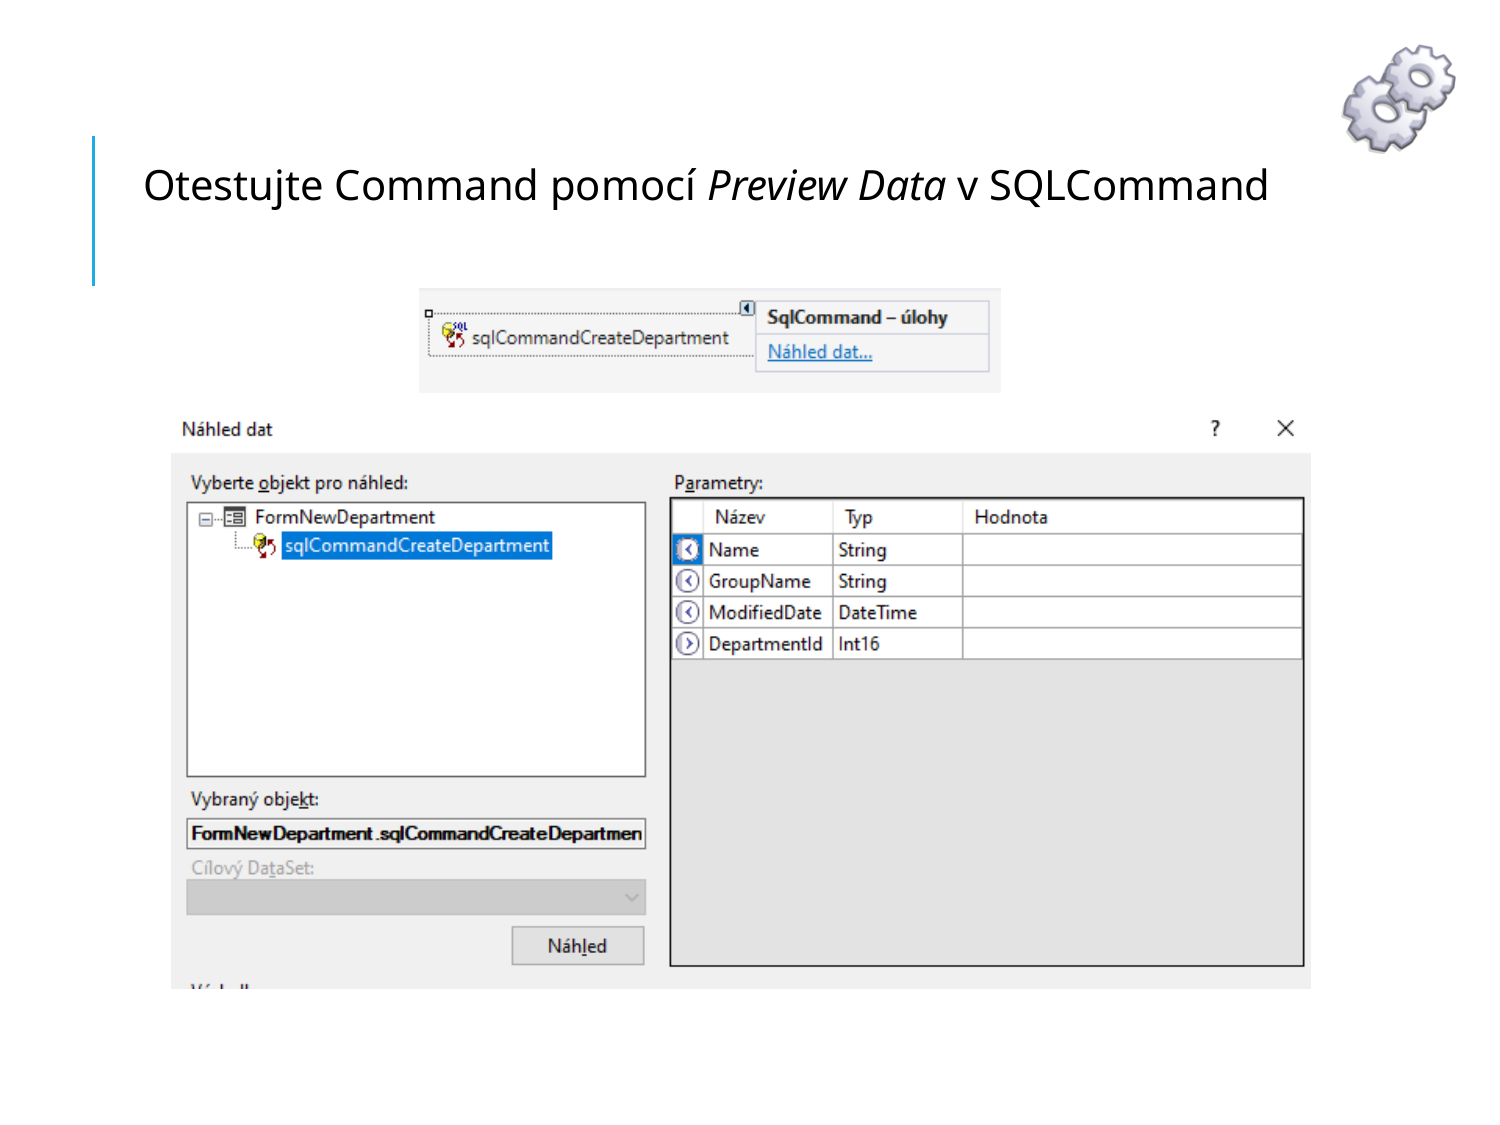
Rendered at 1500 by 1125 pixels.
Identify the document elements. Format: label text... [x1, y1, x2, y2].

picture [1335, 34, 1466, 165]
picture [418, 287, 1001, 394]
picture [170, 408, 1311, 989]
list Otestujte Command pomocí Preview Data v SQLCommand [120, 157, 1471, 364]
